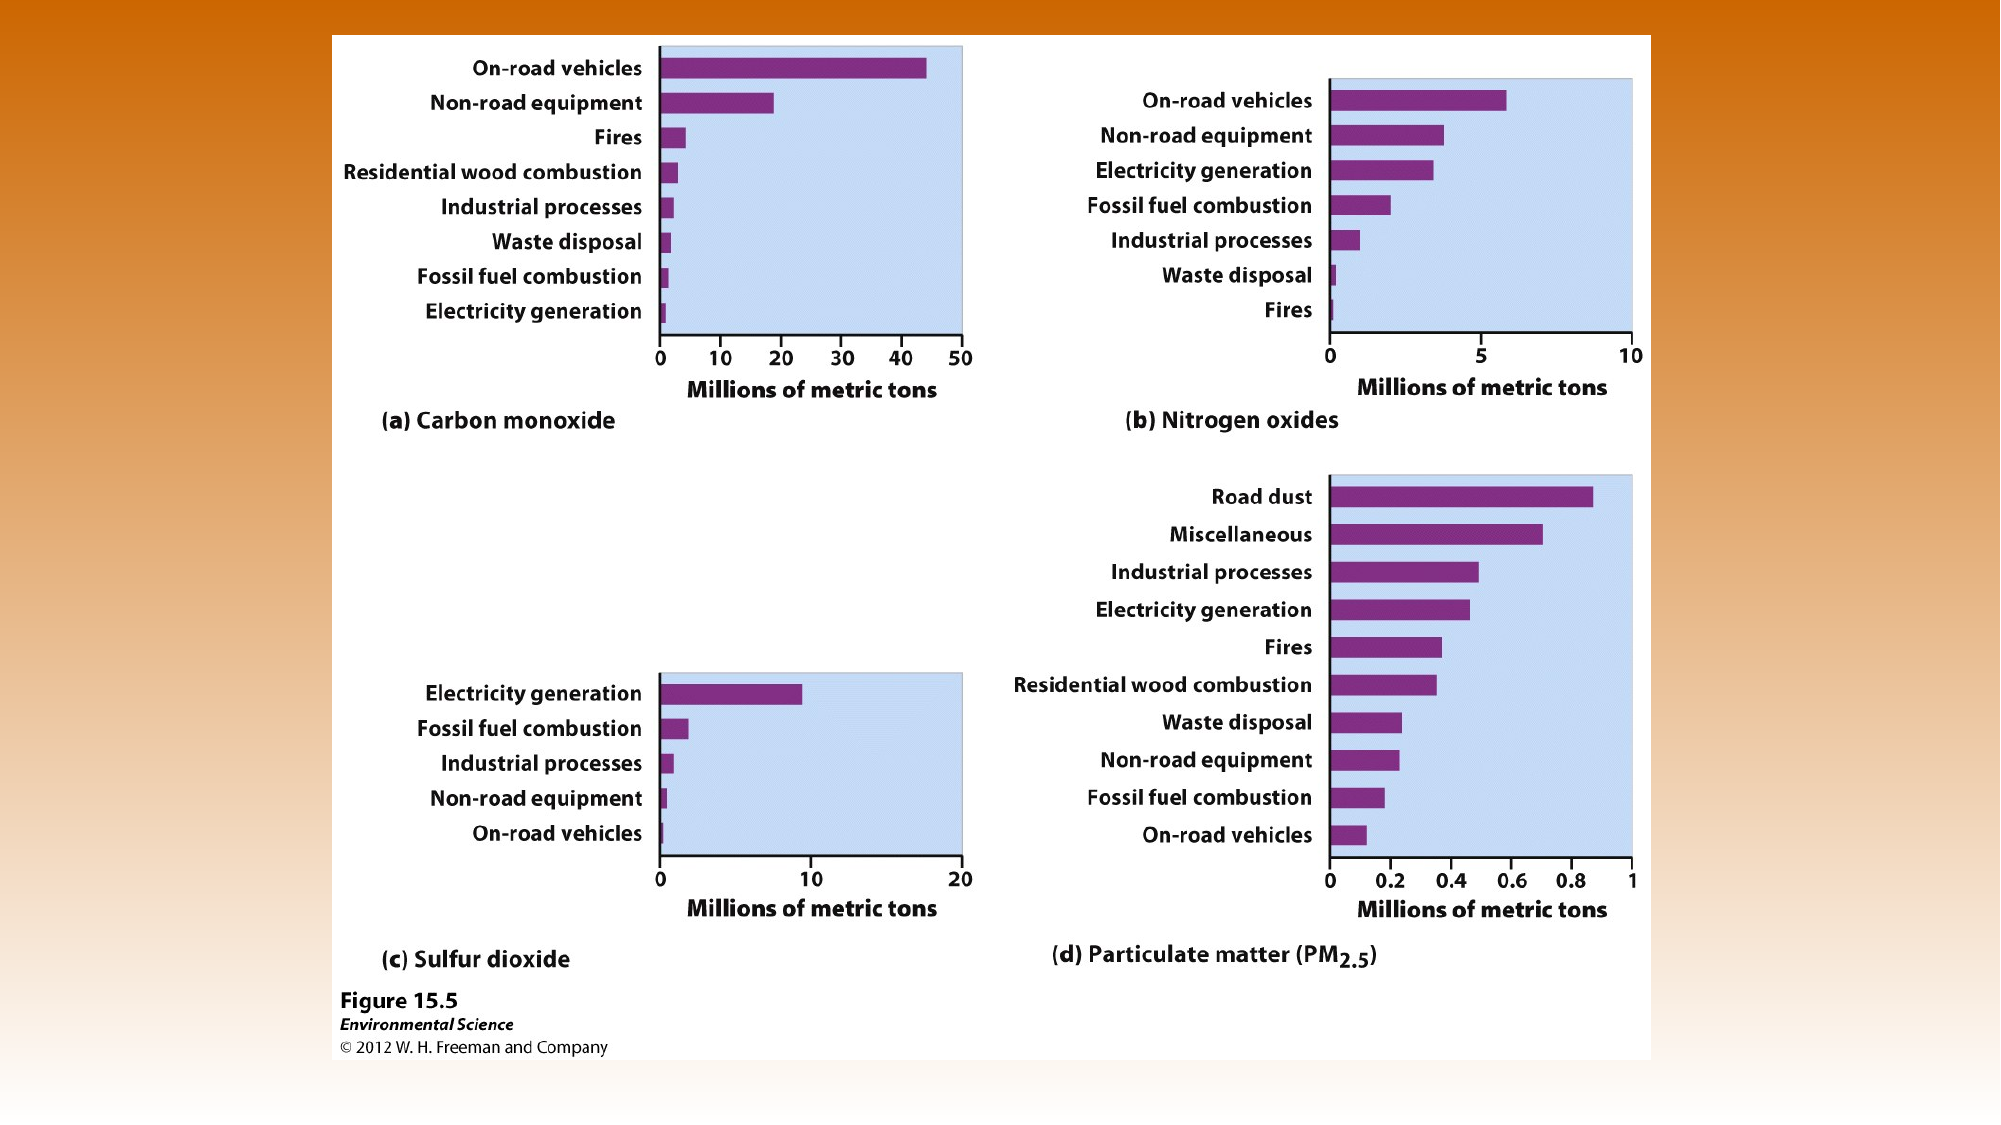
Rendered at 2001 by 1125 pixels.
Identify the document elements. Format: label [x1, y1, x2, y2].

picture [331, 34, 1651, 1061]
